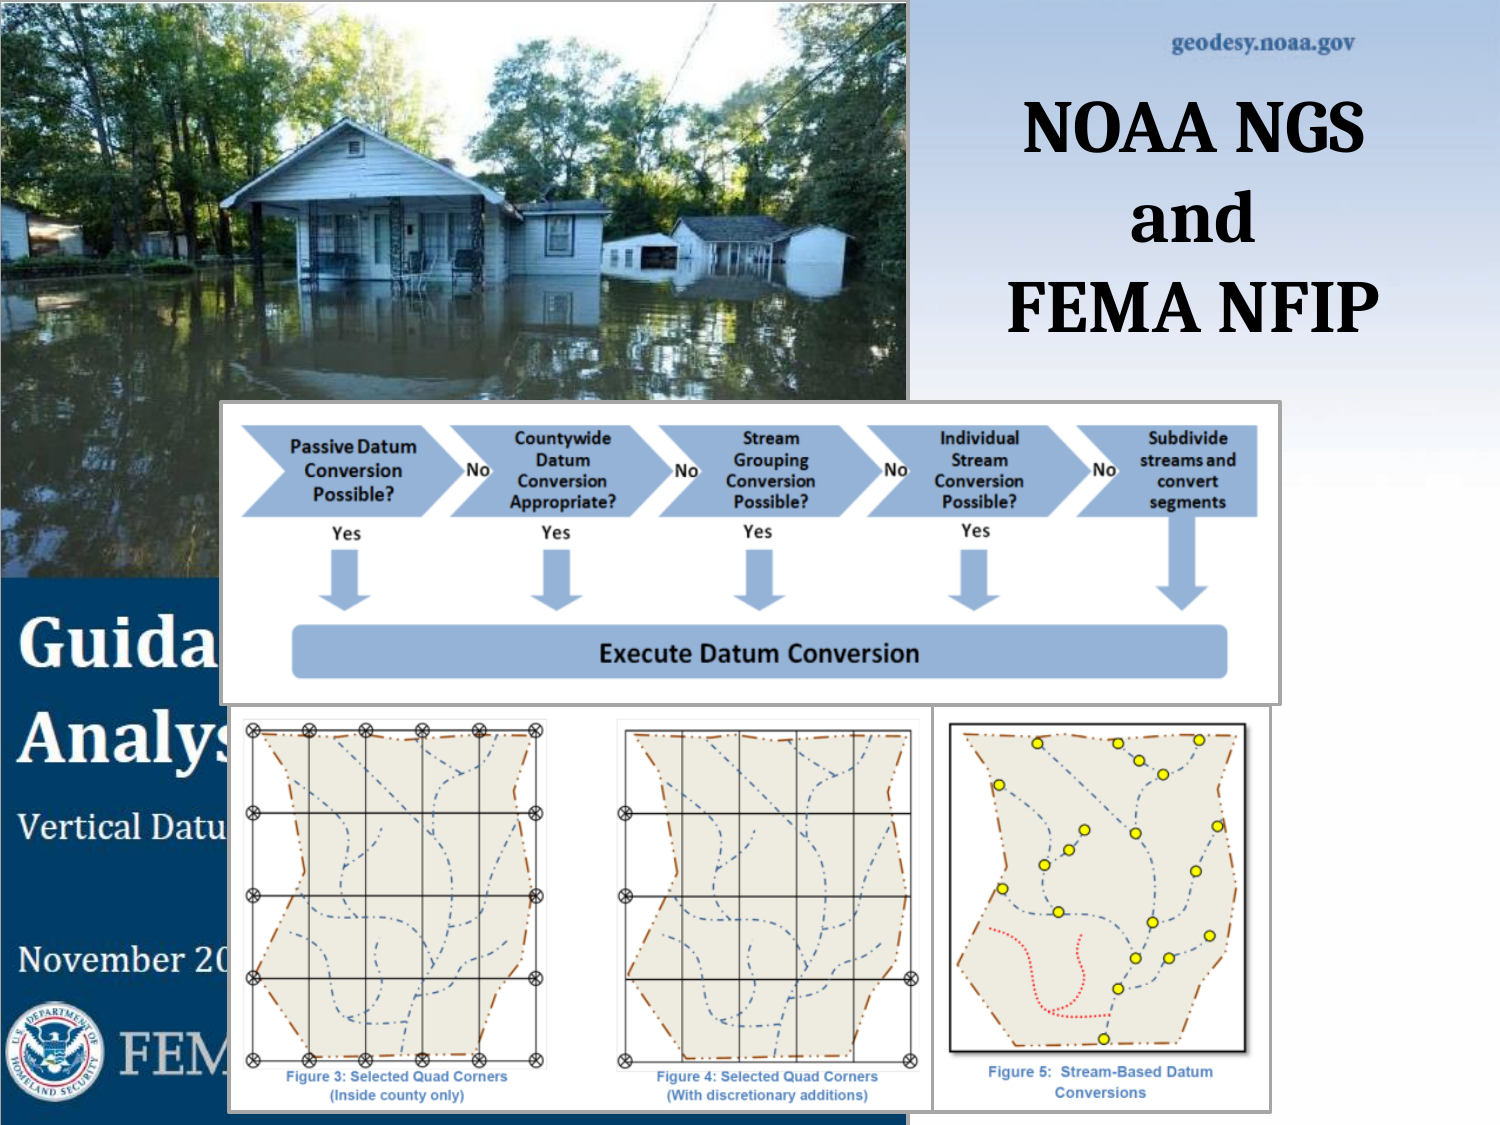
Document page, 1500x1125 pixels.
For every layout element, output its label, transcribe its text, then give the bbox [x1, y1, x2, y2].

text_box NOAA NGS and FEMA NFIP [979, 70, 1408, 356]
picture [0, 1, 907, 1125]
picture [910, 0, 1500, 1125]
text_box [222, 403, 1279, 1111]
